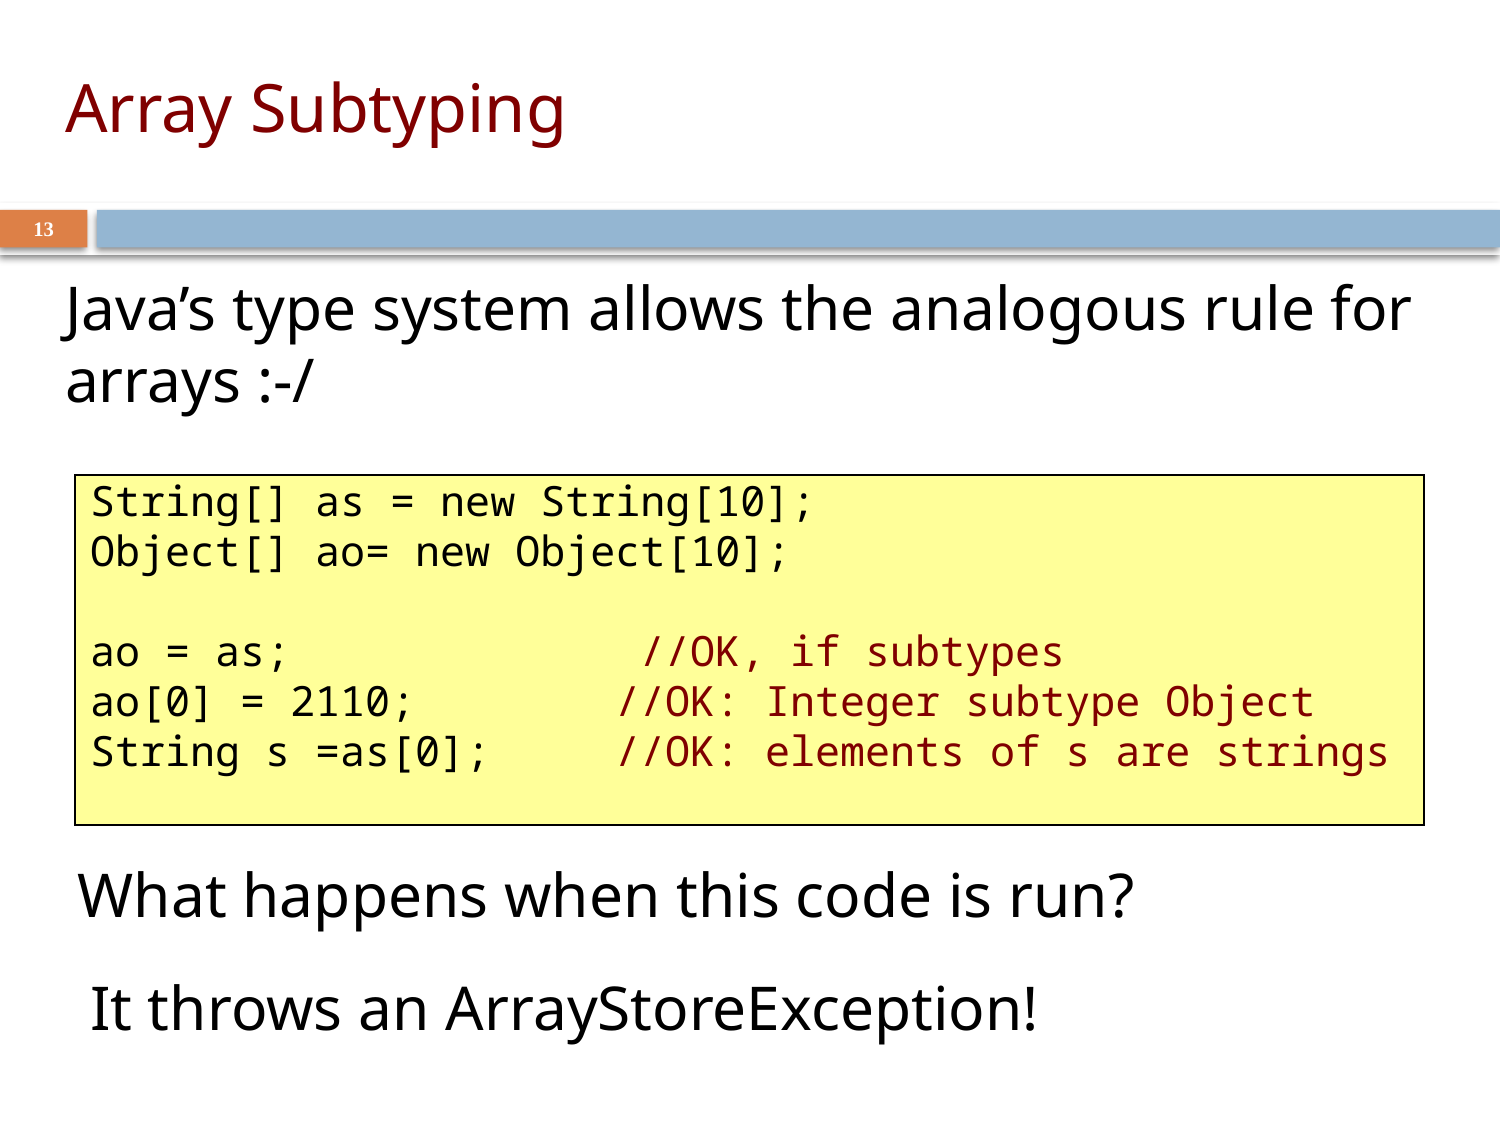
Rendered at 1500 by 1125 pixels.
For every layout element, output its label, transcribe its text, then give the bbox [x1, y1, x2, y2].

text_box It throws an ArrayStoreException! [75, 962, 1475, 1075]
title Array Subtyping [50, 24, 1388, 188]
text_box String[] as = new String[10]; Object[] ao= new Object[10]; ao = as; //OK, if subtypes ao[0] = 2110; //OK: Integer subtype Object String s =as[0]; //OK: elements of s are strings [74, 474, 1424, 825]
slide_number 13 [0, 208, 88, 249]
list Java’s type system allows the analogous rule for arrays :-/ [50, 262, 1450, 463]
text_box What happens when this code is run? [62, 849, 1463, 963]
